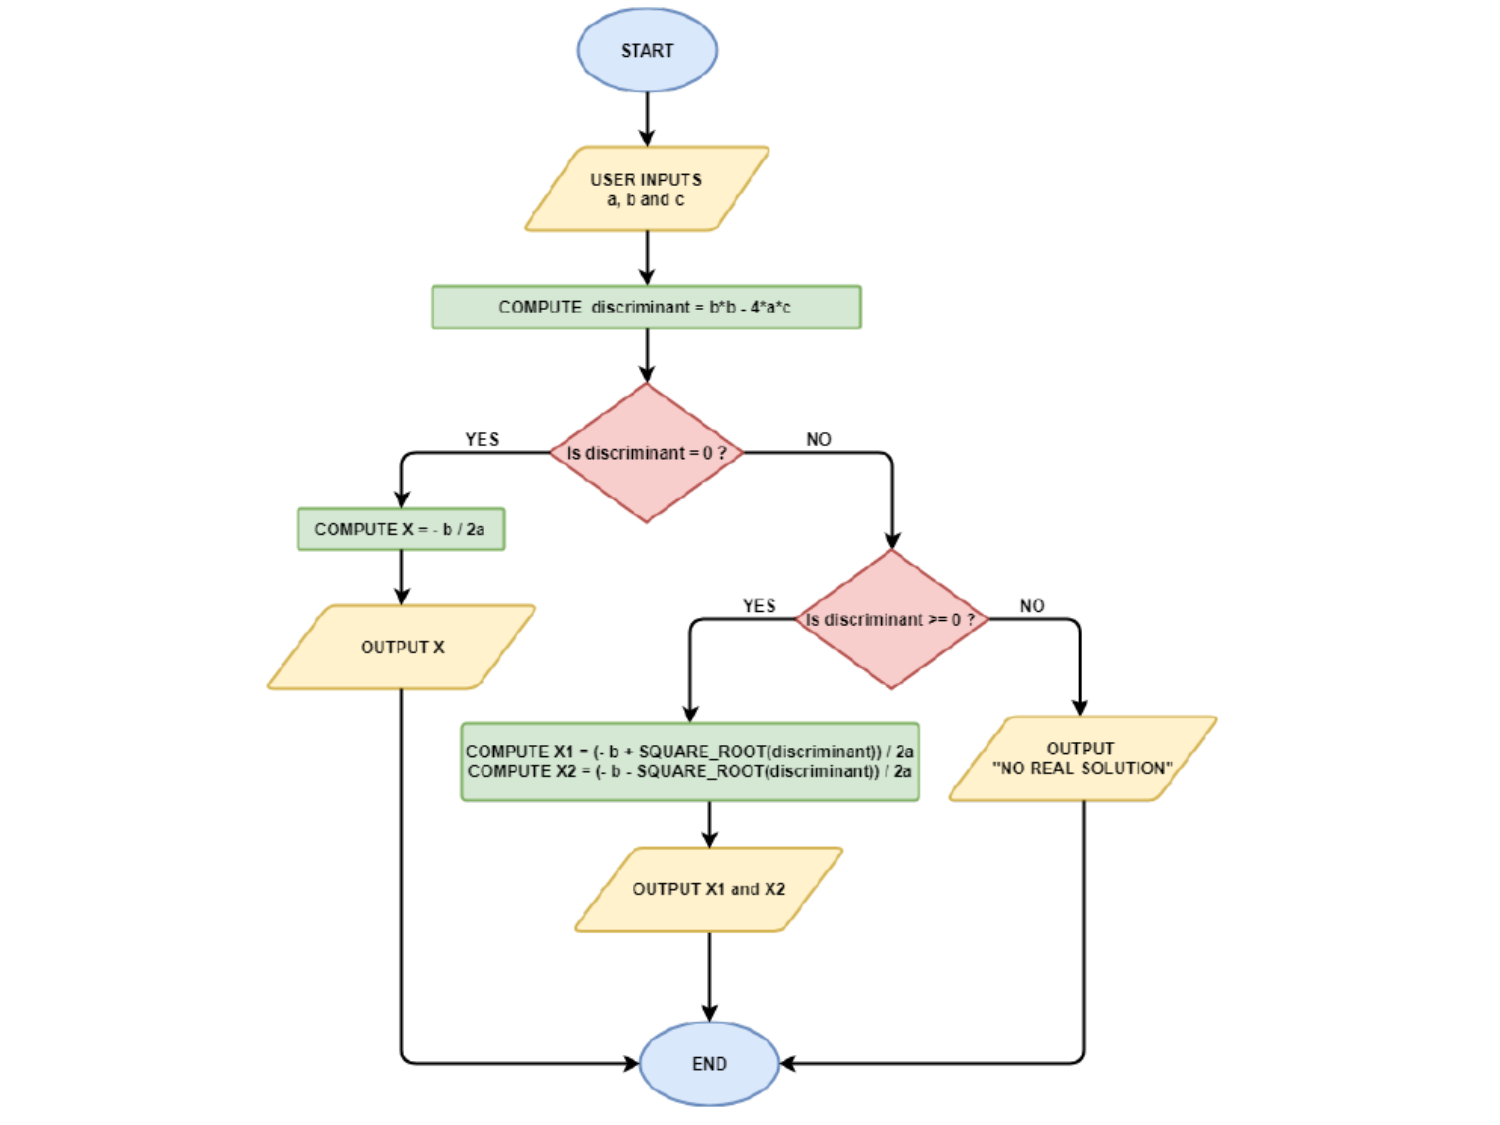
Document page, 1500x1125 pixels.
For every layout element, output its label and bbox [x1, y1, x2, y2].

list [262, 3, 1231, 1113]
